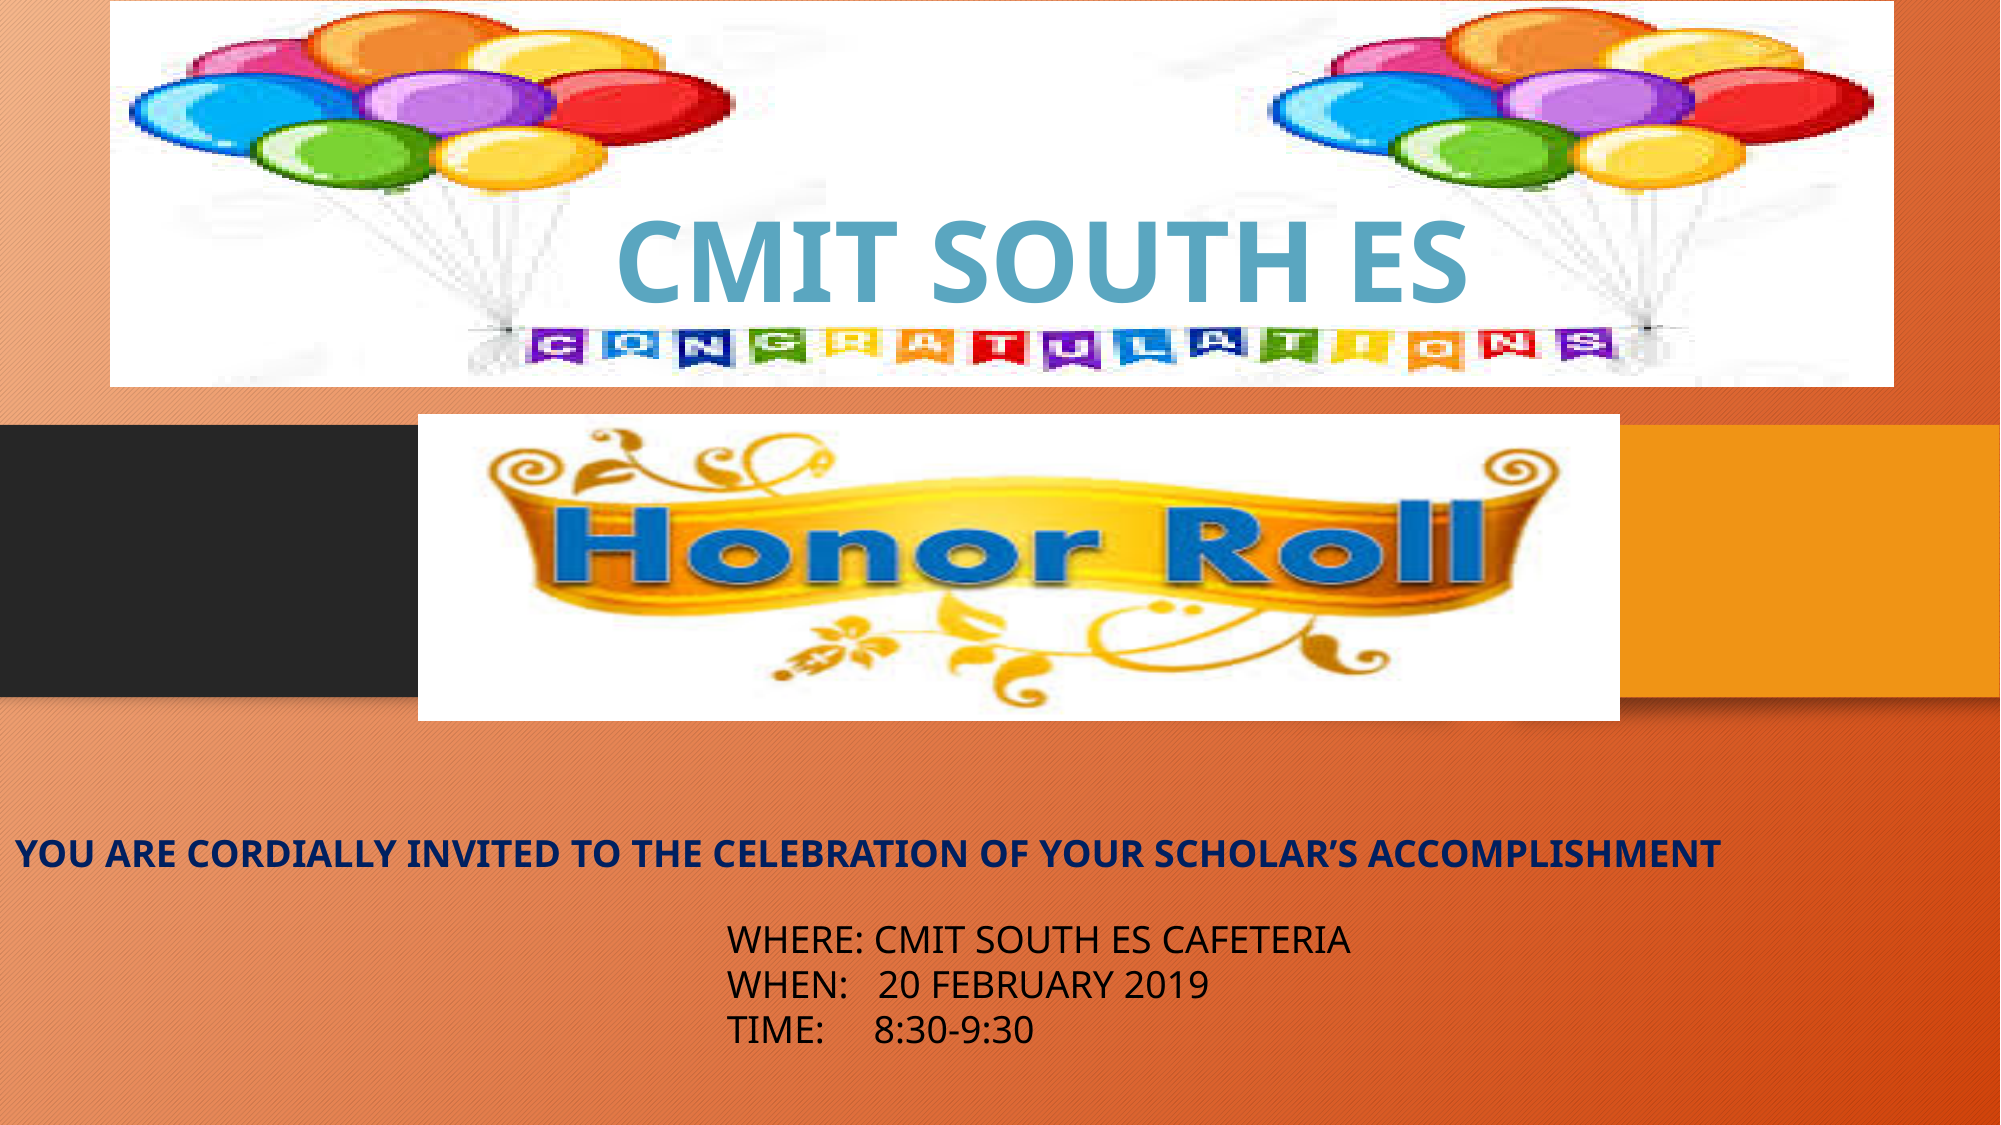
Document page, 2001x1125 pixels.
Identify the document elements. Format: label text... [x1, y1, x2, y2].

picture [109, 1, 1894, 387]
picture [0, 413, 2000, 742]
text_box WHERE: CMIT SOUTH ES CAFETERIA WHEN: 20 FEBRUARY 2019 TIME: 8:30-9:30 [712, 909, 1367, 1059]
text_box YOU ARE CORDIALLY INVITED TO THE CELEBRATION OF YOUR SCHOLAR’S ACCOMPLISHMENT [0, 822, 1951, 882]
